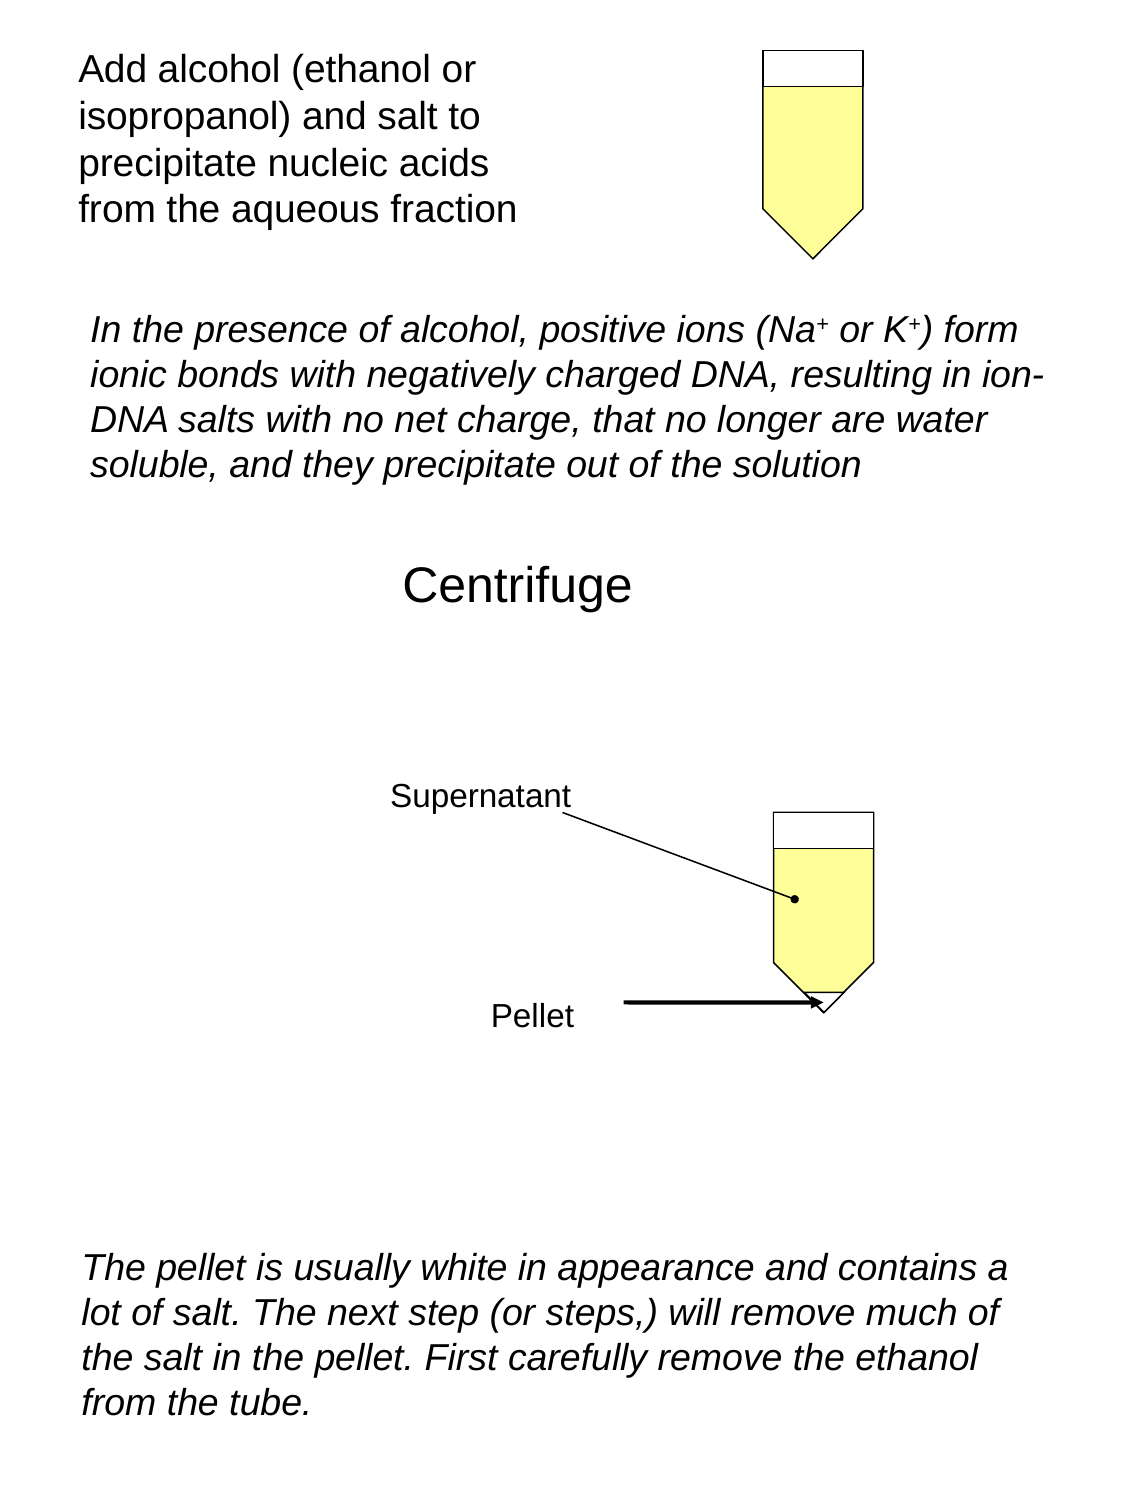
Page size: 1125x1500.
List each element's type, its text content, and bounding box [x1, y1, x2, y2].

text_box Pellet [476, 986, 590, 1042]
text_box In the presence of alcohol, positive ions (Na+ or K+) form ionic bonds with negatively charged DNA, resulting in ion-DNA salts with no net charge, that no longer are water soluble, and they precipitate out of the solution [75, 297, 1067, 493]
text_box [762, 50, 864, 259]
text_box Centrifuge [387, 544, 863, 620]
text_box Supernatant [375, 767, 593, 822]
text_box The pellet is usually white in appearance and contains a lot of salt. The next step (or steps,) will remove much of the salt in the pellet. First carefully remove the ethanol from the tube. [66, 1235, 1059, 1431]
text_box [773, 812, 874, 1013]
text_box Add alcohol (ethanol or isopropanol) and salt to precipitate nucleic acids from the aqueous fraction [63, 36, 547, 238]
